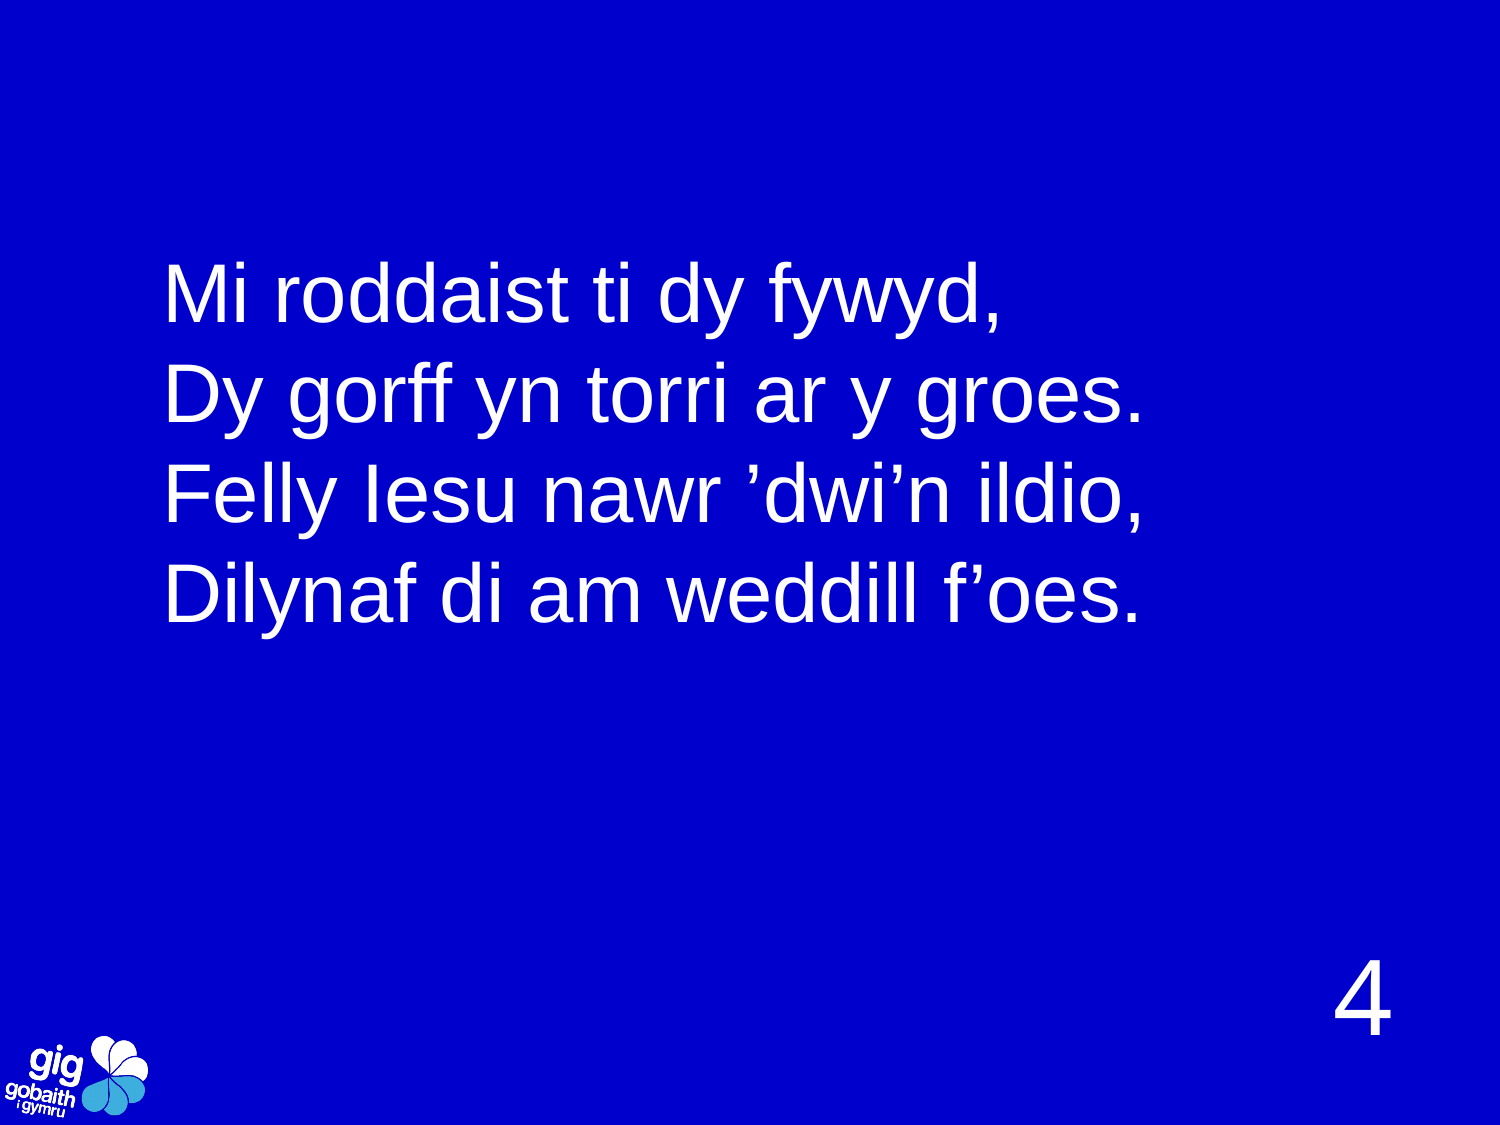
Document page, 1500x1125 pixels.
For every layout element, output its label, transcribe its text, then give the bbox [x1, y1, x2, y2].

text_box 4 [1318, 924, 1500, 1064]
picture [5, 1036, 148, 1118]
text_box Mi roddaist ti dy fywyd, Dy gorff yn torri ar y groes. Felly Iesu nawr ’dwi’n ildio, Dilynaf di am weddill f’oes. [147, 231, 1241, 647]
